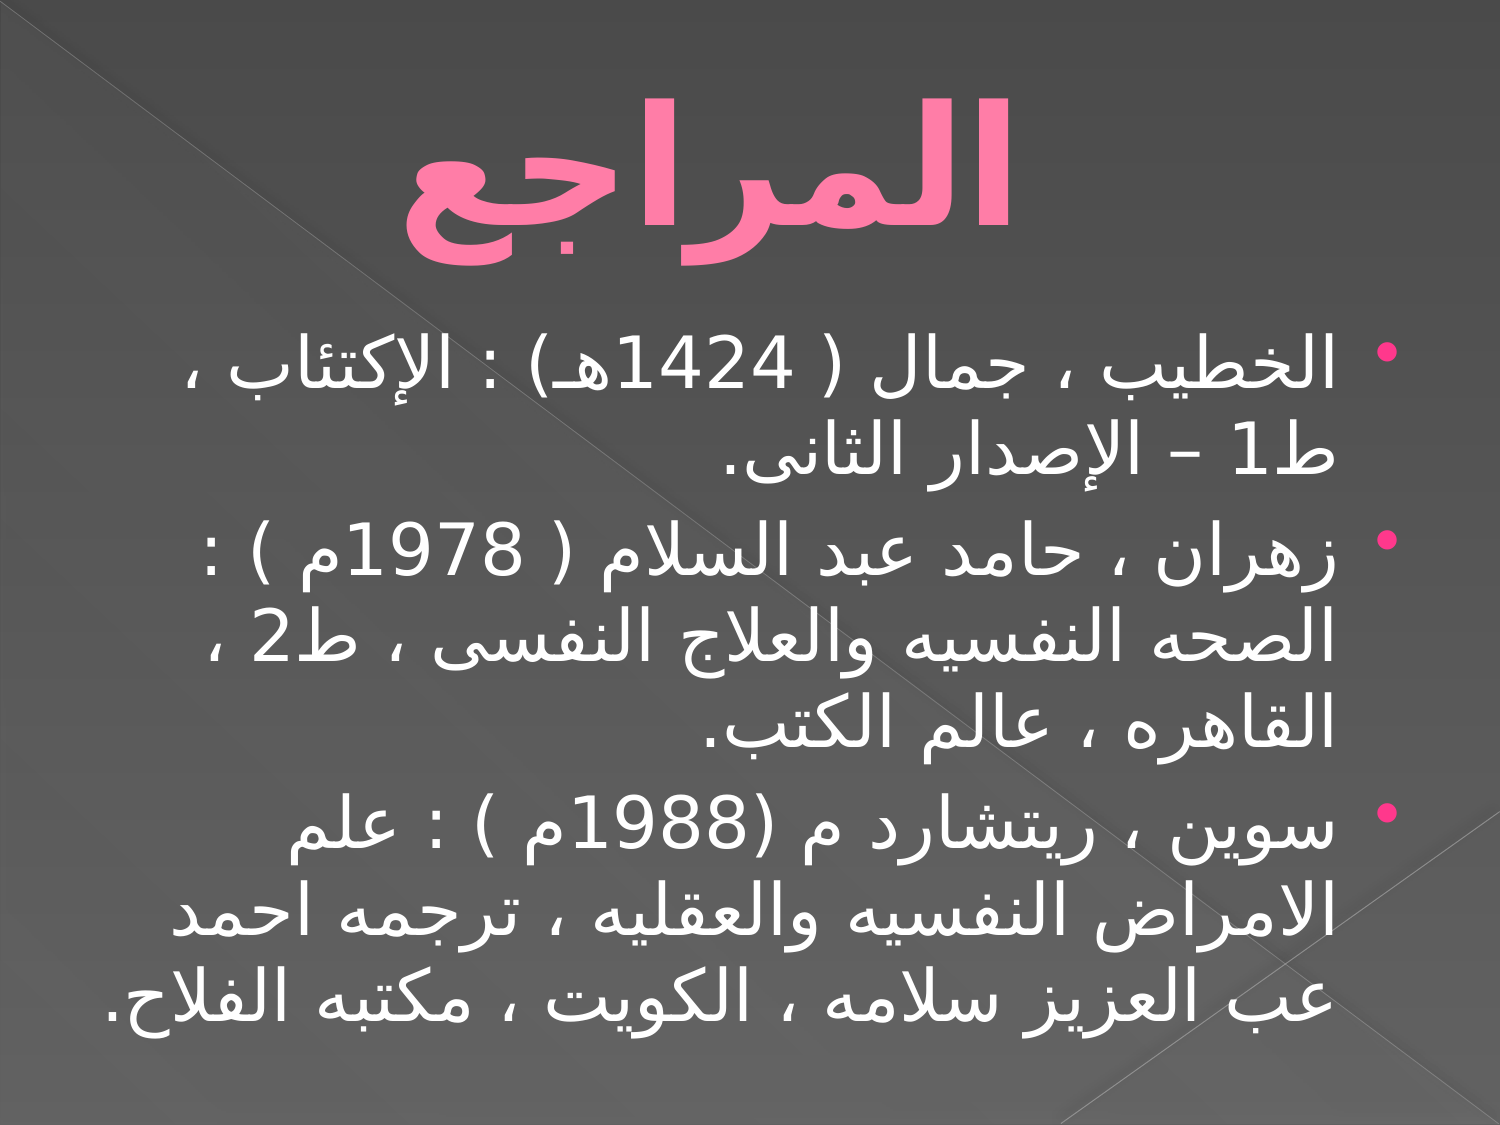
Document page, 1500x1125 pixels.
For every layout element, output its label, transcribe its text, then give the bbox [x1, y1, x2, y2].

title المراجع [75, 43, 1425, 274]
list الخطيب ، جمال ( 1424هـ) : الإكتئاب ، ط1 – الإصدار الثانى. زهران ، حامد عبد السلام ( 1978م ) : الصحه النفسيه والعلاج النفسى ، ط2 ، القاهره ، عالم الكتب. سوين ، ريتشارد م (1988م ) : علم الامراض النفسيه والعقليه ، ترجمه احمد عب العزيز سلامه ، الكويت ، مكتبه الفلاح. [75, 308, 1425, 1059]
